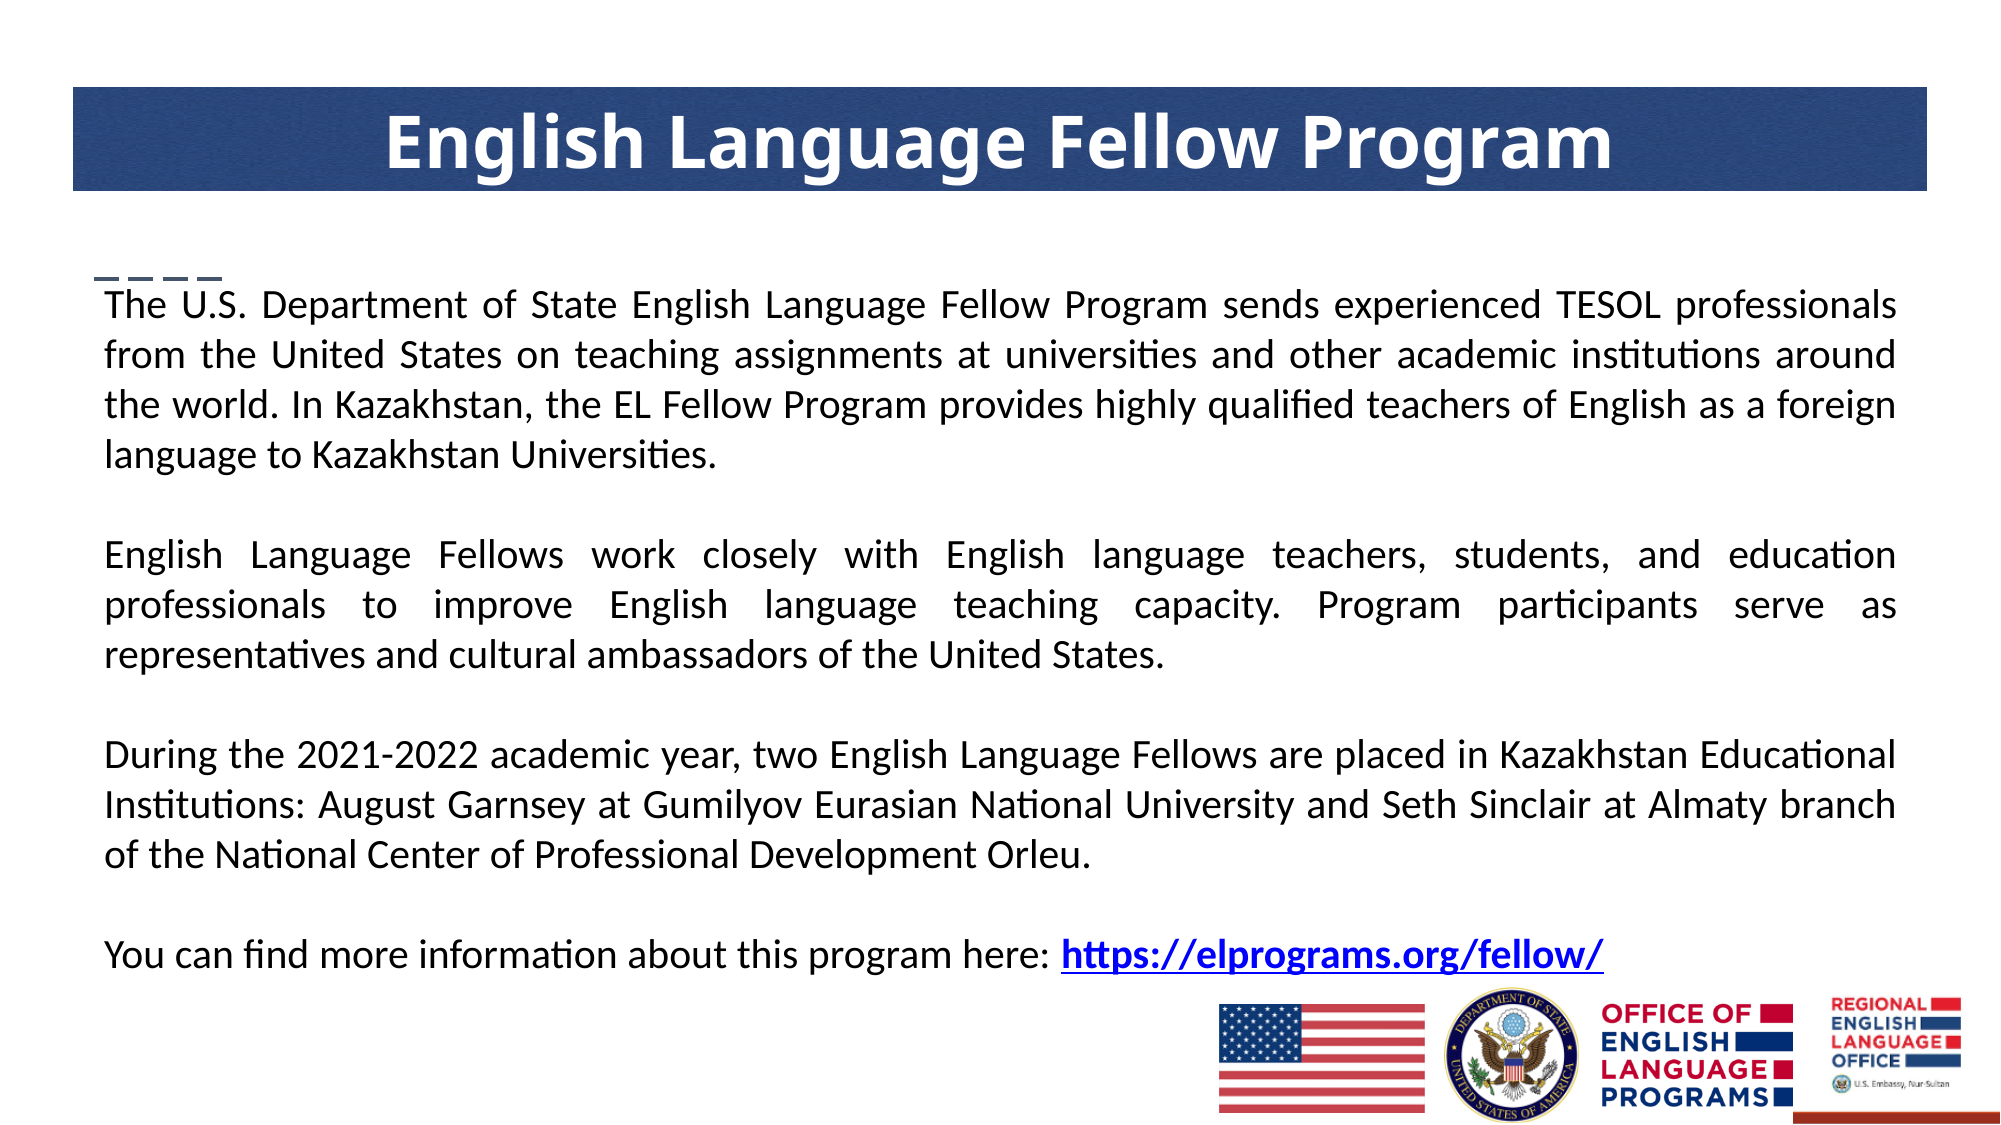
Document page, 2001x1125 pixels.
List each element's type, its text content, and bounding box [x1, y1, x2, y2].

text_box The U.S. Department of State English Language Fellow Program sends experienced TESOL professionals from the United States on teaching assignments at universities and other academic institutions around the world. In Kazakhstan, the EL Fellow Program provides highly qualified teachers of English as a foreign language to Kazakhstan Universities. English Language Fellows work closely with English language teachers, students, and education professionals to improve English language teaching capacity. Program participants serve as representatives and cultural ambassadors of the United States. During the 2021-2022 academic year, two English Language Fellows are placed in Kazakhstan Educational Institutions: August Garnsey at Gumilyov Eurasian National University and Seth Sinclair at Almaty branch of the National Center of Professional Development Orleu. You can find more information about this program here: https://elprograms.org/fellow/ [96, 269, 1906, 985]
picture [1218, 1004, 1425, 1114]
text_box English Language Fellow Program [73, 87, 1927, 191]
picture [1598, 978, 2000, 1125]
picture [1444, 987, 1579, 1123]
